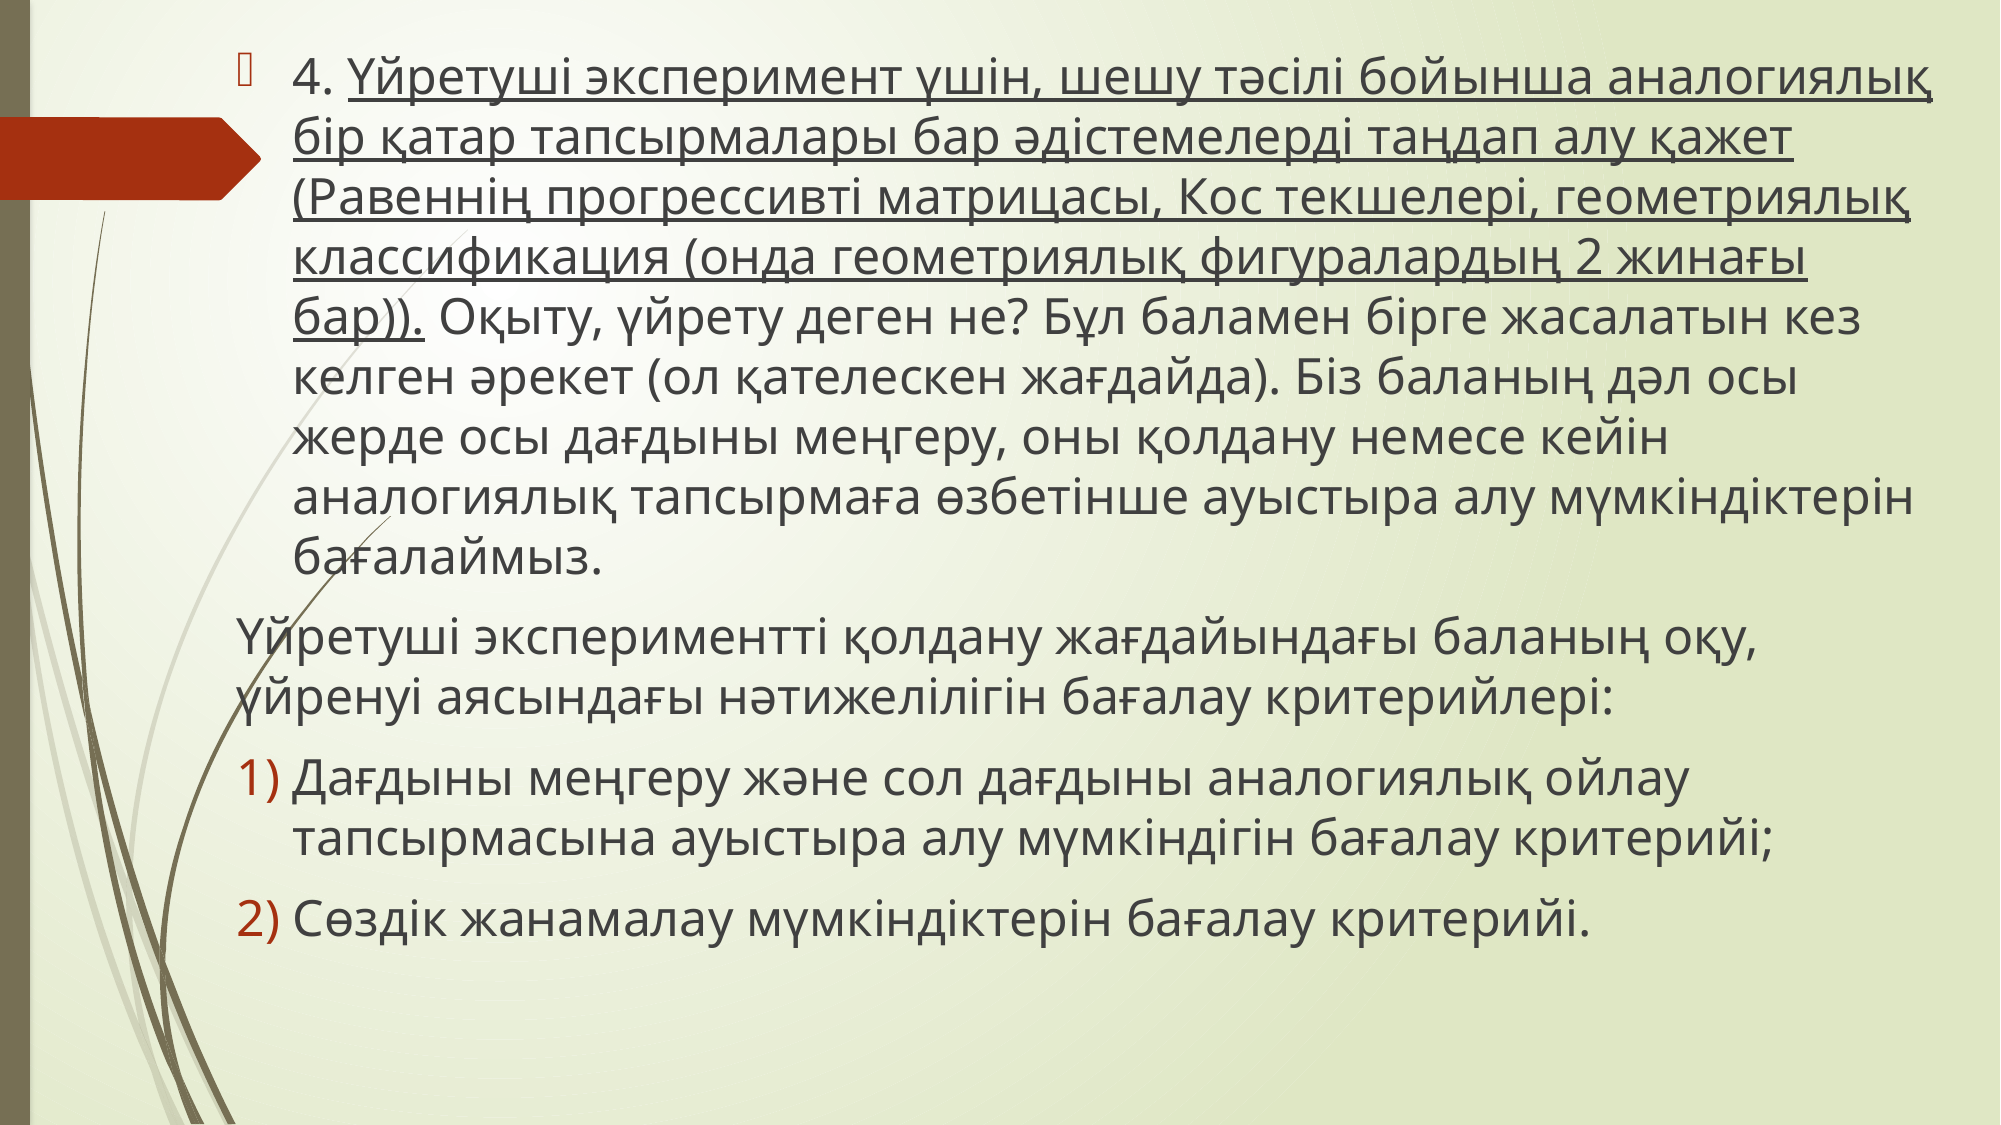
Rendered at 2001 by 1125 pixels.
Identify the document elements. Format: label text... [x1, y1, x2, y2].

list 4. Үйретуші эксперимент үшін, шешу тәсілі бойынша аналогиялық бір қатар тапсырмалары бар әдістемелерді таңдап алу қажет (Равеннің прогрессивті матрицасы, Кос текшелері, геометриялық классификация (онда геометриялық фигуралардың 2 жинағы бар)). Оқыту, үйрету деген не? Бұл баламен бірге жасалатын кез келген әрекет (ол қателескен жағдайда). Біз баланың дәл осы жерде осы дағдыны меңгеру, оны қолдану немесе кейін аналогиялық тапсырмаға өзбетінше ауыстыра алу мүмкіндіктерін бағалаймыз. Үйретуші экспериментті қолдану жағдайындағы баланың оқу, үйренуі аясындағы нәтижелілігін бағалау критерийлері: Дағдыны меңгеру және сол дағдыны аналогиялық ойлау тапсырмасына ауыстыра алу мүмкіндігін бағалау критерийі; Сөздік жанамалау мүмкіндіктерін бағалау критерийі. [221, 36, 1952, 1080]
